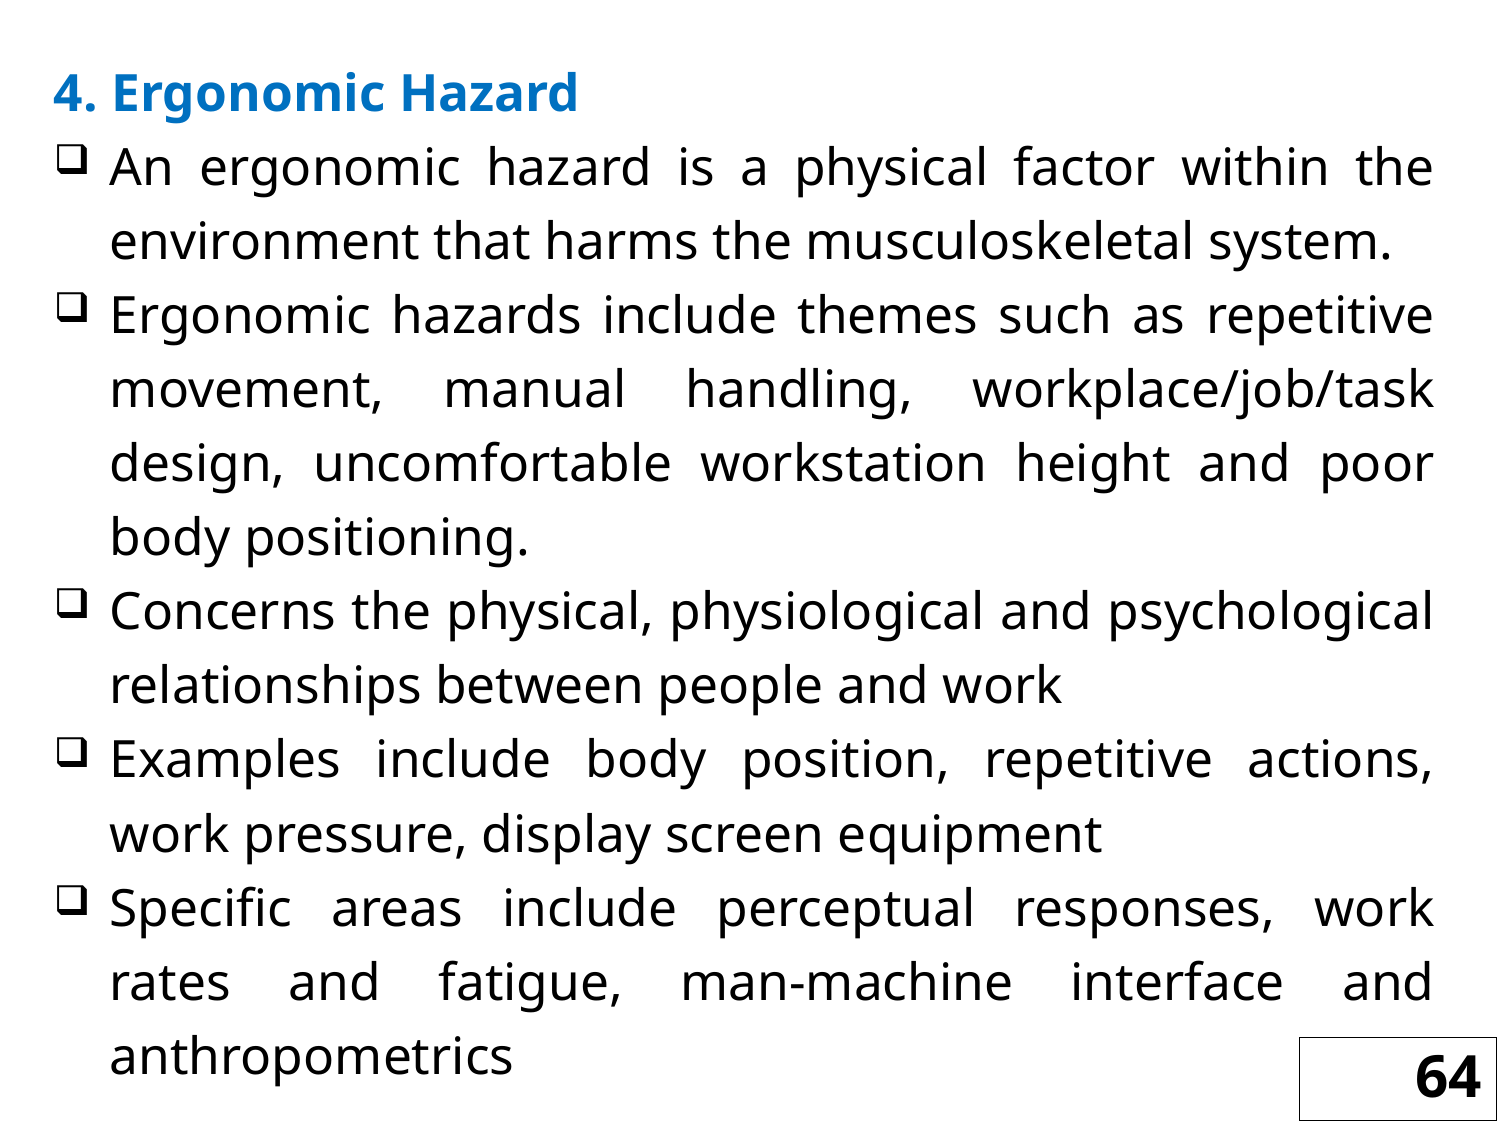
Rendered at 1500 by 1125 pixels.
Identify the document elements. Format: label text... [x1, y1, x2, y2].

list 4. Ergonomic Hazard An ergonomic hazard is a physical factor within the environment that harms the musculoskeletal system. Ergonomic hazards include themes such as repetitive movement, manual handling, workplace/job/task design, uncomfortable workstation height and poor body positioning. Concerns the physical, physiological and psychological relationships between people and work Examples include body position, repetitive actions, work pressure, display screen equipment Specific areas include perceptual responses, work rates and fatigue, man-machine interface and anthropometrics [39, 39, 1452, 1097]
slide_number 64 [1299, 1037, 1497, 1121]
